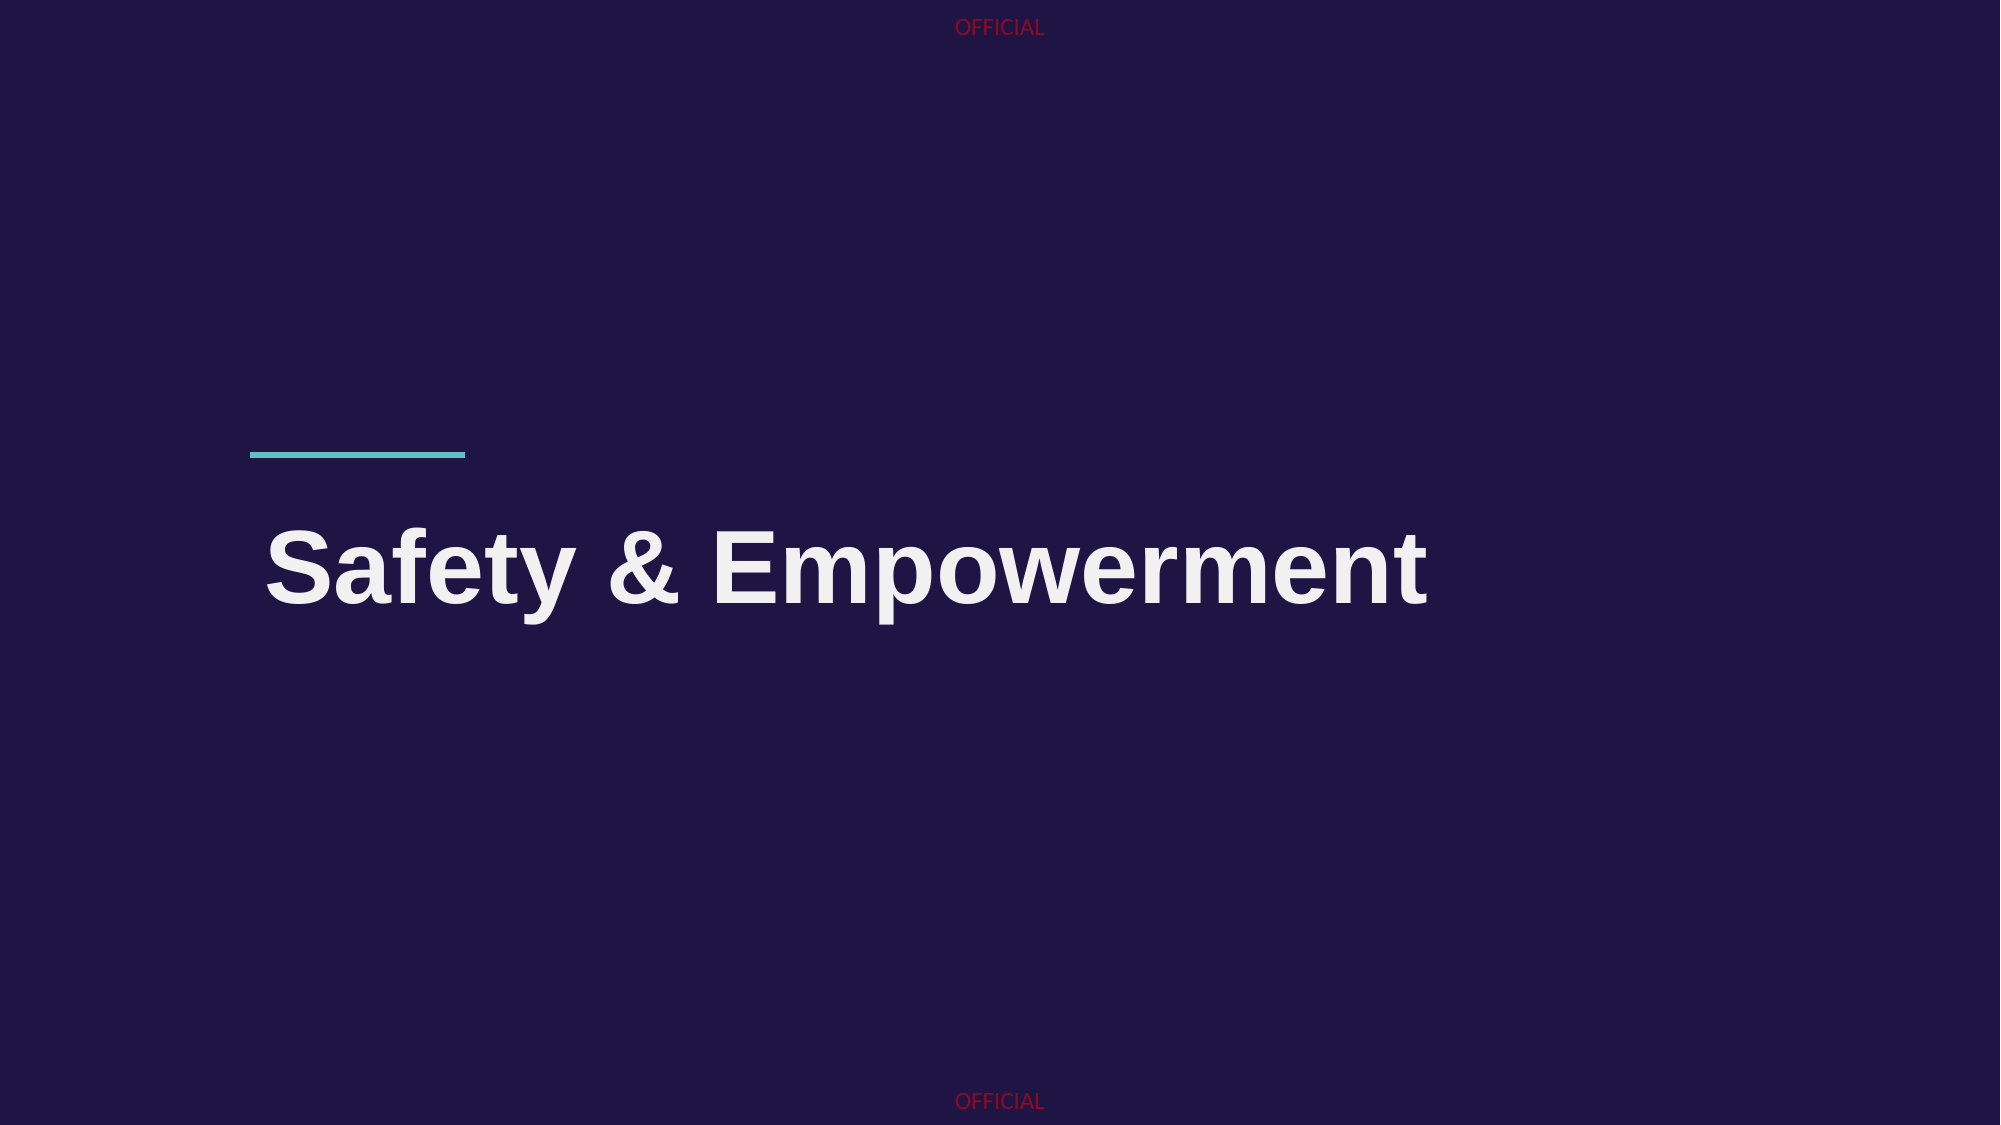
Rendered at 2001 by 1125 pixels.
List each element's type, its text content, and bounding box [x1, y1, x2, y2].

text_box Safety & Empowerment [249, 505, 1555, 633]
